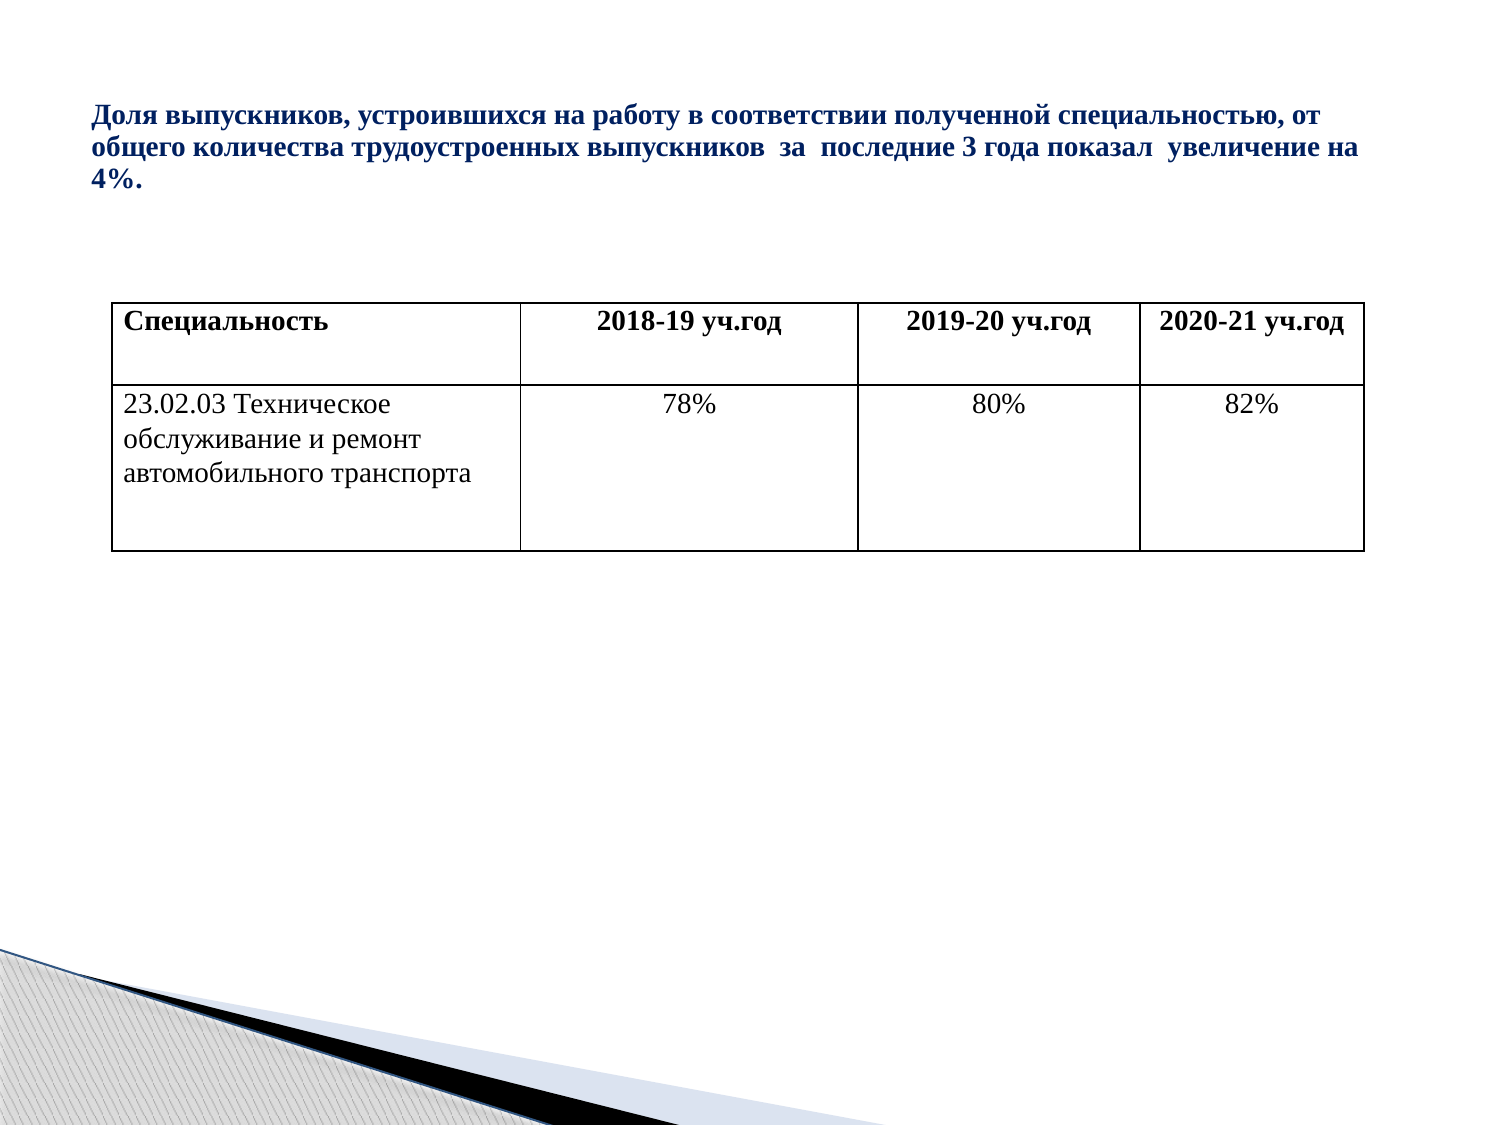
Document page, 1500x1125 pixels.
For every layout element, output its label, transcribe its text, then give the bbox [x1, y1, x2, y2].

table_header 2019-20 уч.год [859, 304, 1139, 384]
table_header 2020-21 уч.год [1141, 304, 1363, 384]
table_cell 80% [859, 386, 1139, 550]
table_header 2018-19 уч.год [521, 304, 857, 384]
table_header Специальность [113, 304, 520, 384]
table_cell 82% [1141, 386, 1363, 550]
title Доля выпускников, устроившихся на работу в соответствии полученной специальностью, от общего количества трудоустроенных выпускников за последние 3 года показал увеличение на 4%. [76, 90, 1427, 278]
table_cell 78% [521, 386, 857, 550]
table_cell 23.02.03 Техническое обслуживание и ремонт автомобильного транспорта [113, 386, 520, 550]
